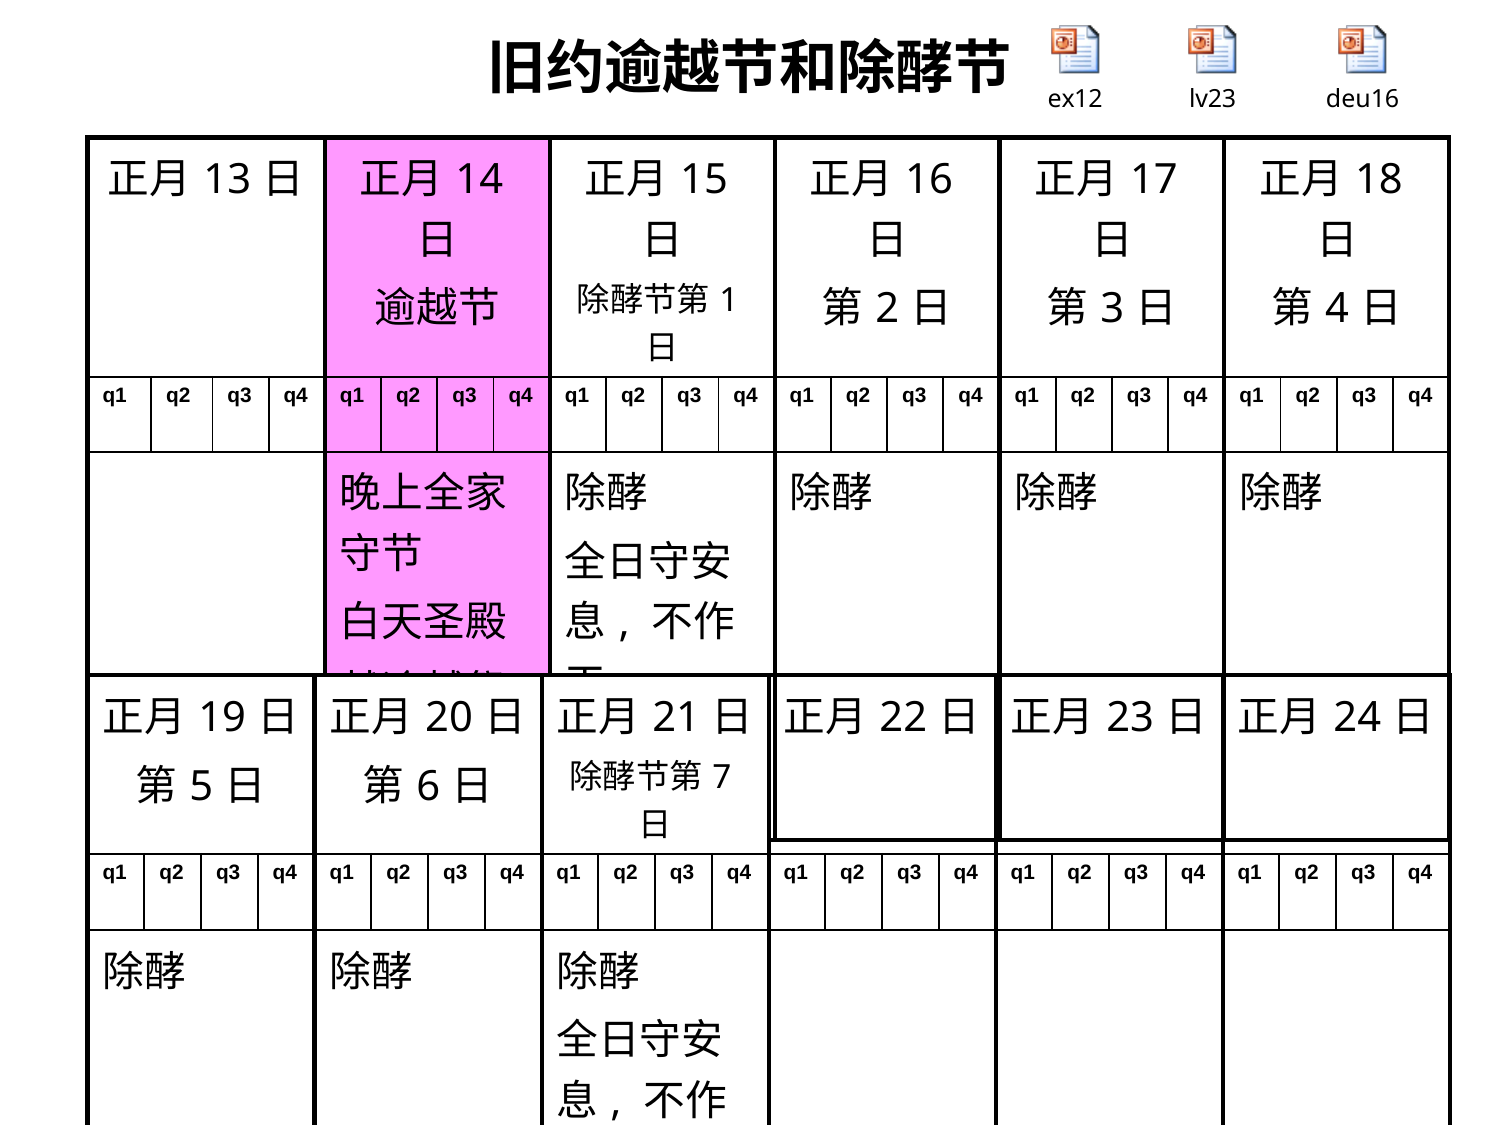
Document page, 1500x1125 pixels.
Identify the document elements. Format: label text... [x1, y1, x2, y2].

table_cell q3 [888, 378, 942, 451]
table_header 正月14日 逾越节 [327, 140, 548, 376]
table_cell q2 [372, 855, 427, 929]
table_header 正月24日 [1225, 677, 1448, 853]
table_cell q3 [1110, 855, 1165, 929]
table_header 正月22日 [771, 677, 994, 853]
table_cell q4 [713, 855, 767, 929]
table_cell q4 [719, 378, 773, 451]
table_cell q1 [327, 378, 380, 451]
table_cell q1 [544, 855, 597, 929]
table_cell q4 [1169, 378, 1222, 451]
table_header 正月16日 第2日 [777, 140, 997, 376]
table_cell 除酵 [1226, 453, 1447, 673]
table_cell q3 [883, 855, 938, 929]
table_cell q1 [771, 855, 824, 929]
table_cell q3 [438, 378, 493, 451]
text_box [1287, 24, 1438, 171]
table_cell 除酵 [777, 453, 997, 673]
table_cell q3 [663, 378, 718, 451]
table_cell q2 [145, 855, 200, 929]
table_cell q4 [270, 378, 323, 451]
table_cell q3 [1337, 855, 1392, 929]
table_cell q4 [486, 855, 540, 929]
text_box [1137, 24, 1286, 171]
table_header 正月20日 第6日 [317, 677, 540, 853]
table_cell 除酵 [1002, 453, 1222, 673]
table_cell q1 [317, 855, 370, 929]
table_cell q4 [259, 855, 312, 929]
table_cell q2 [1280, 855, 1335, 929]
table_cell q3 [1338, 378, 1392, 451]
table_header 正月19日 第5日 [90, 677, 312, 853]
table_header 正月18日 第4日 [1226, 140, 1447, 376]
table_cell 晚上全家守节 白天圣殿 献逾越祭物(上,下午) [327, 453, 548, 673]
table_header 正月17日 第3日 [1002, 179, 1222, 376]
title 旧约逾越节和除酵节 [74, 24, 998, 106]
table_cell q4 [1167, 855, 1221, 929]
table_cell [771, 931, 994, 1125]
table_cell q1 [1002, 378, 1055, 451]
table_header 正月23日 [998, 677, 1221, 853]
table_cell q2 [152, 378, 212, 451]
table_header 正月15日 除酵节第1日 [552, 140, 773, 376]
table_cell q2 [832, 378, 886, 451]
table_cell 除酵 [317, 931, 540, 1125]
table_cell q2 [826, 855, 881, 929]
table_cell 除酵 [90, 931, 312, 1125]
table_cell q1 [998, 855, 1051, 929]
table_cell q4 [1394, 378, 1447, 451]
table_cell q1 [552, 378, 605, 451]
table_cell q2 [599, 855, 654, 929]
table_cell q4 [940, 855, 994, 929]
table_cell q3 [202, 855, 257, 929]
table_cell q1 [90, 378, 150, 451]
table_cell q3 [213, 378, 268, 451]
table_cell q2 [1053, 855, 1108, 929]
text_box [999, 24, 1136, 171]
table_cell [1225, 931, 1448, 1125]
table_cell [998, 931, 1221, 1125]
table_cell q1 [90, 855, 143, 929]
table_header 正月21日 除酵节第7日 [544, 677, 767, 853]
table_cell q3 [1113, 378, 1167, 451]
table_cell q4 [944, 378, 997, 451]
table_cell q1 [777, 378, 830, 451]
table_cell q3 [656, 855, 711, 929]
table_cell q3 [429, 855, 484, 929]
table_cell q2 [607, 378, 661, 451]
table_cell q2 [382, 378, 436, 451]
table_cell q1 [1225, 855, 1278, 929]
table_cell 除酵 全日守安息, 不作工 [552, 453, 773, 673]
table_cell [90, 453, 323, 673]
table_header 正月13日 [90, 140, 323, 376]
table_cell q1 [1226, 378, 1280, 451]
table_cell q2 [1281, 378, 1336, 451]
table_cell q4 [1394, 855, 1448, 929]
table_cell q4 [494, 378, 548, 451]
table_cell 除酵 全日守安息, 不作工 [544, 931, 767, 1125]
table_cell q2 [1057, 378, 1111, 451]
